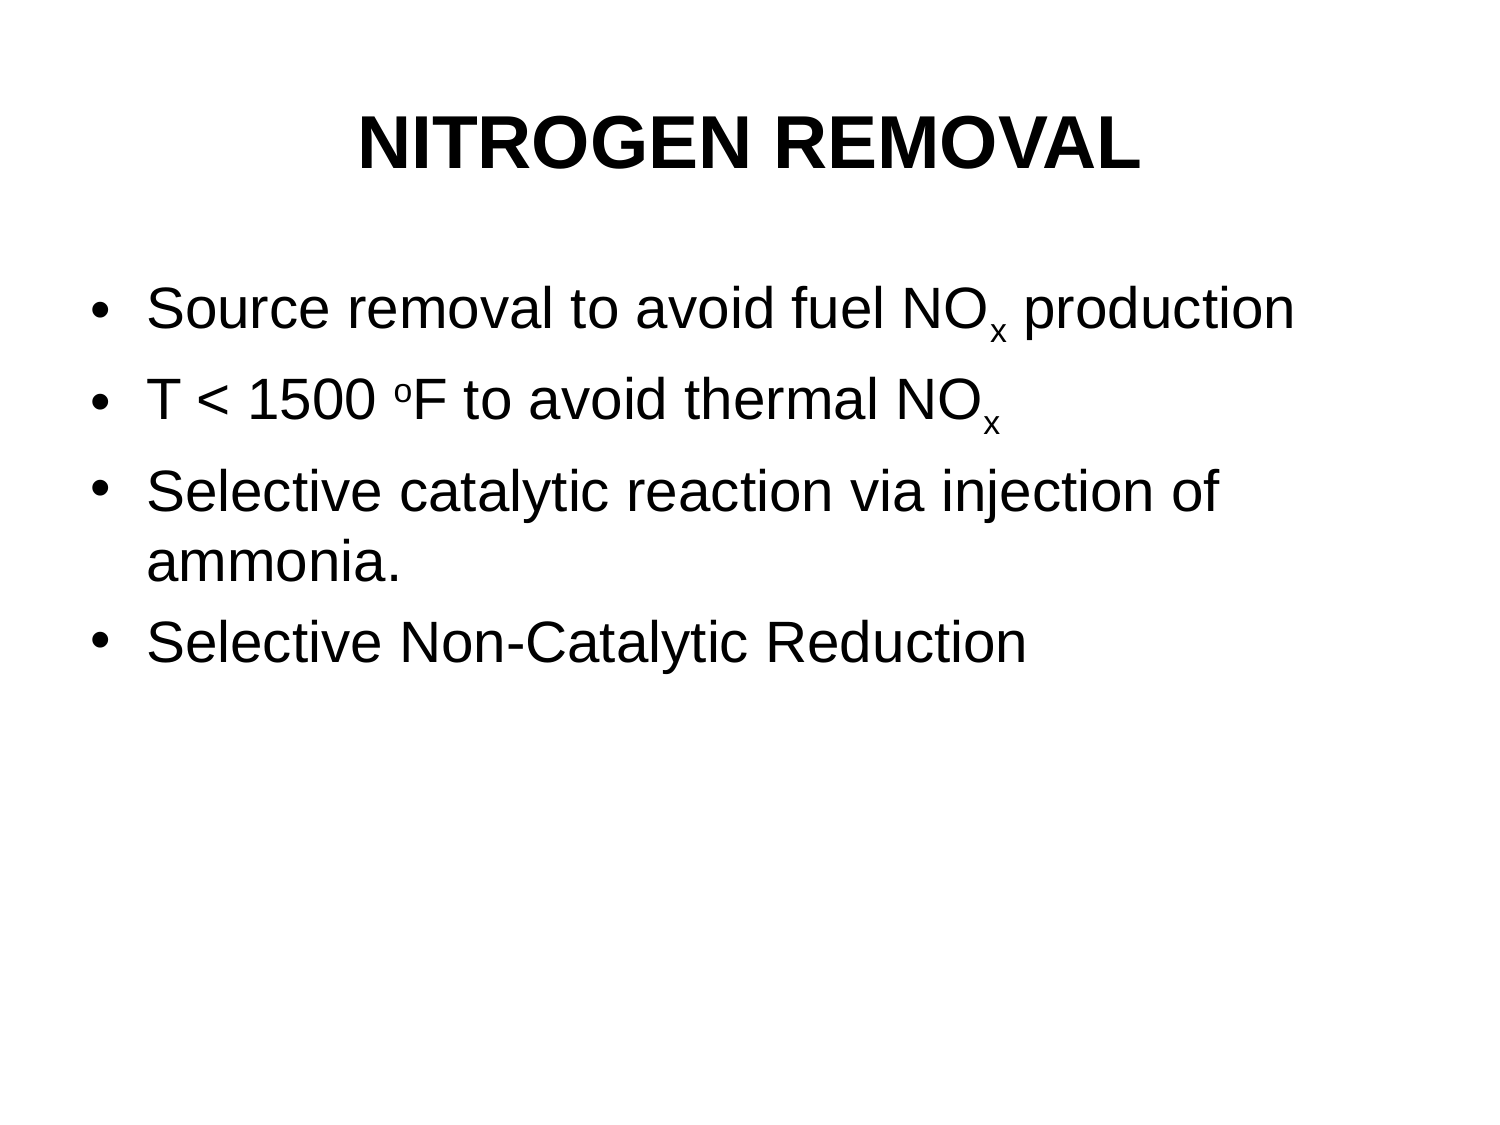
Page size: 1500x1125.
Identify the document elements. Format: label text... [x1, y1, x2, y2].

title NITROGEN REMOVAL [74, 44, 1426, 233]
list Source removal to avoid fuel NOx production T < 1500 oF to avoid thermal NOx Selective catalytic reaction via injection of ammonia. Selective Non-Catalytic Reduction [74, 262, 1426, 1006]
